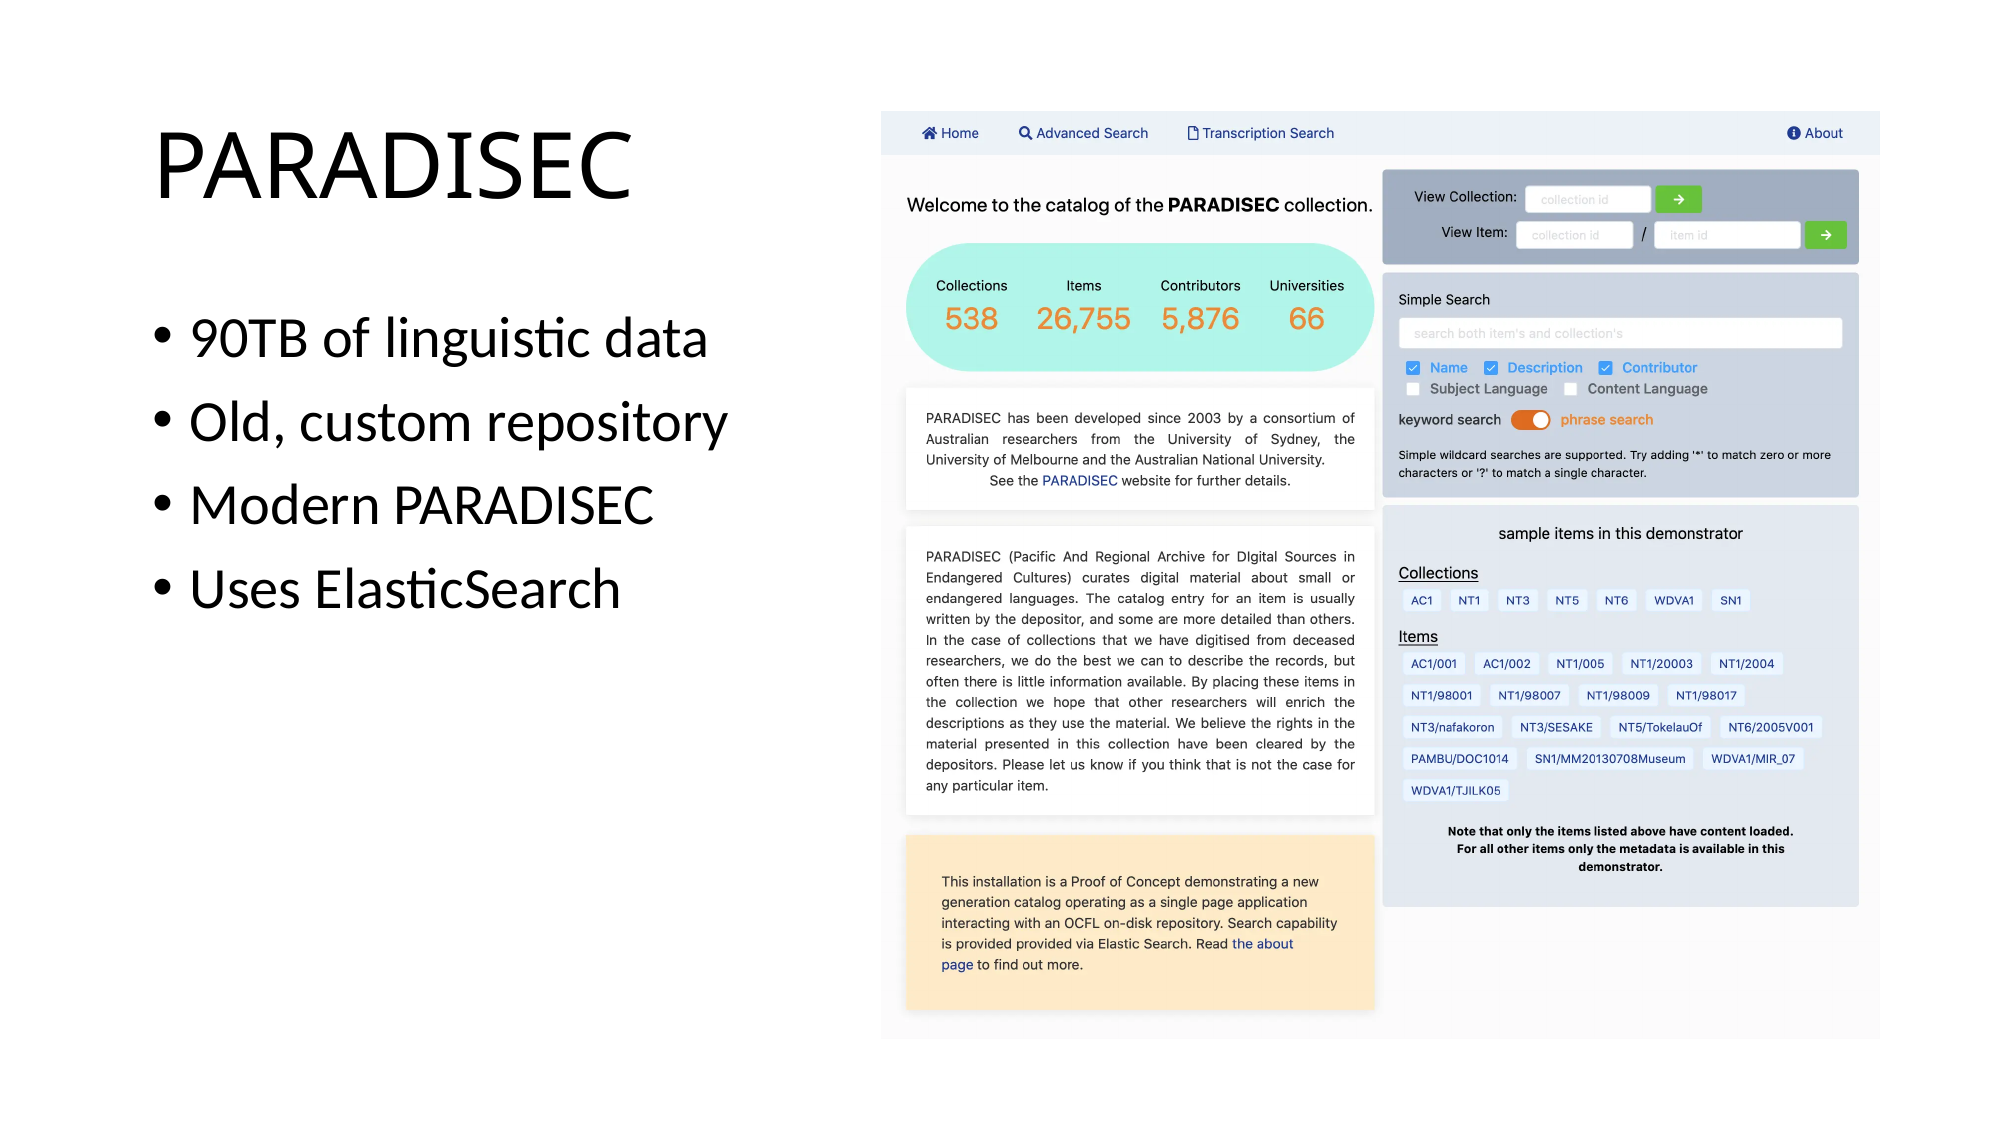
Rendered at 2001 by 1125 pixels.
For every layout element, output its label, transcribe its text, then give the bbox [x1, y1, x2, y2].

picture [881, 111, 1880, 1039]
title PARADISEC [137, 59, 1863, 278]
list 90TB of linguistic data Old, custom repository Modern PARADISEC Uses ElasticSearch [137, 299, 881, 1014]
